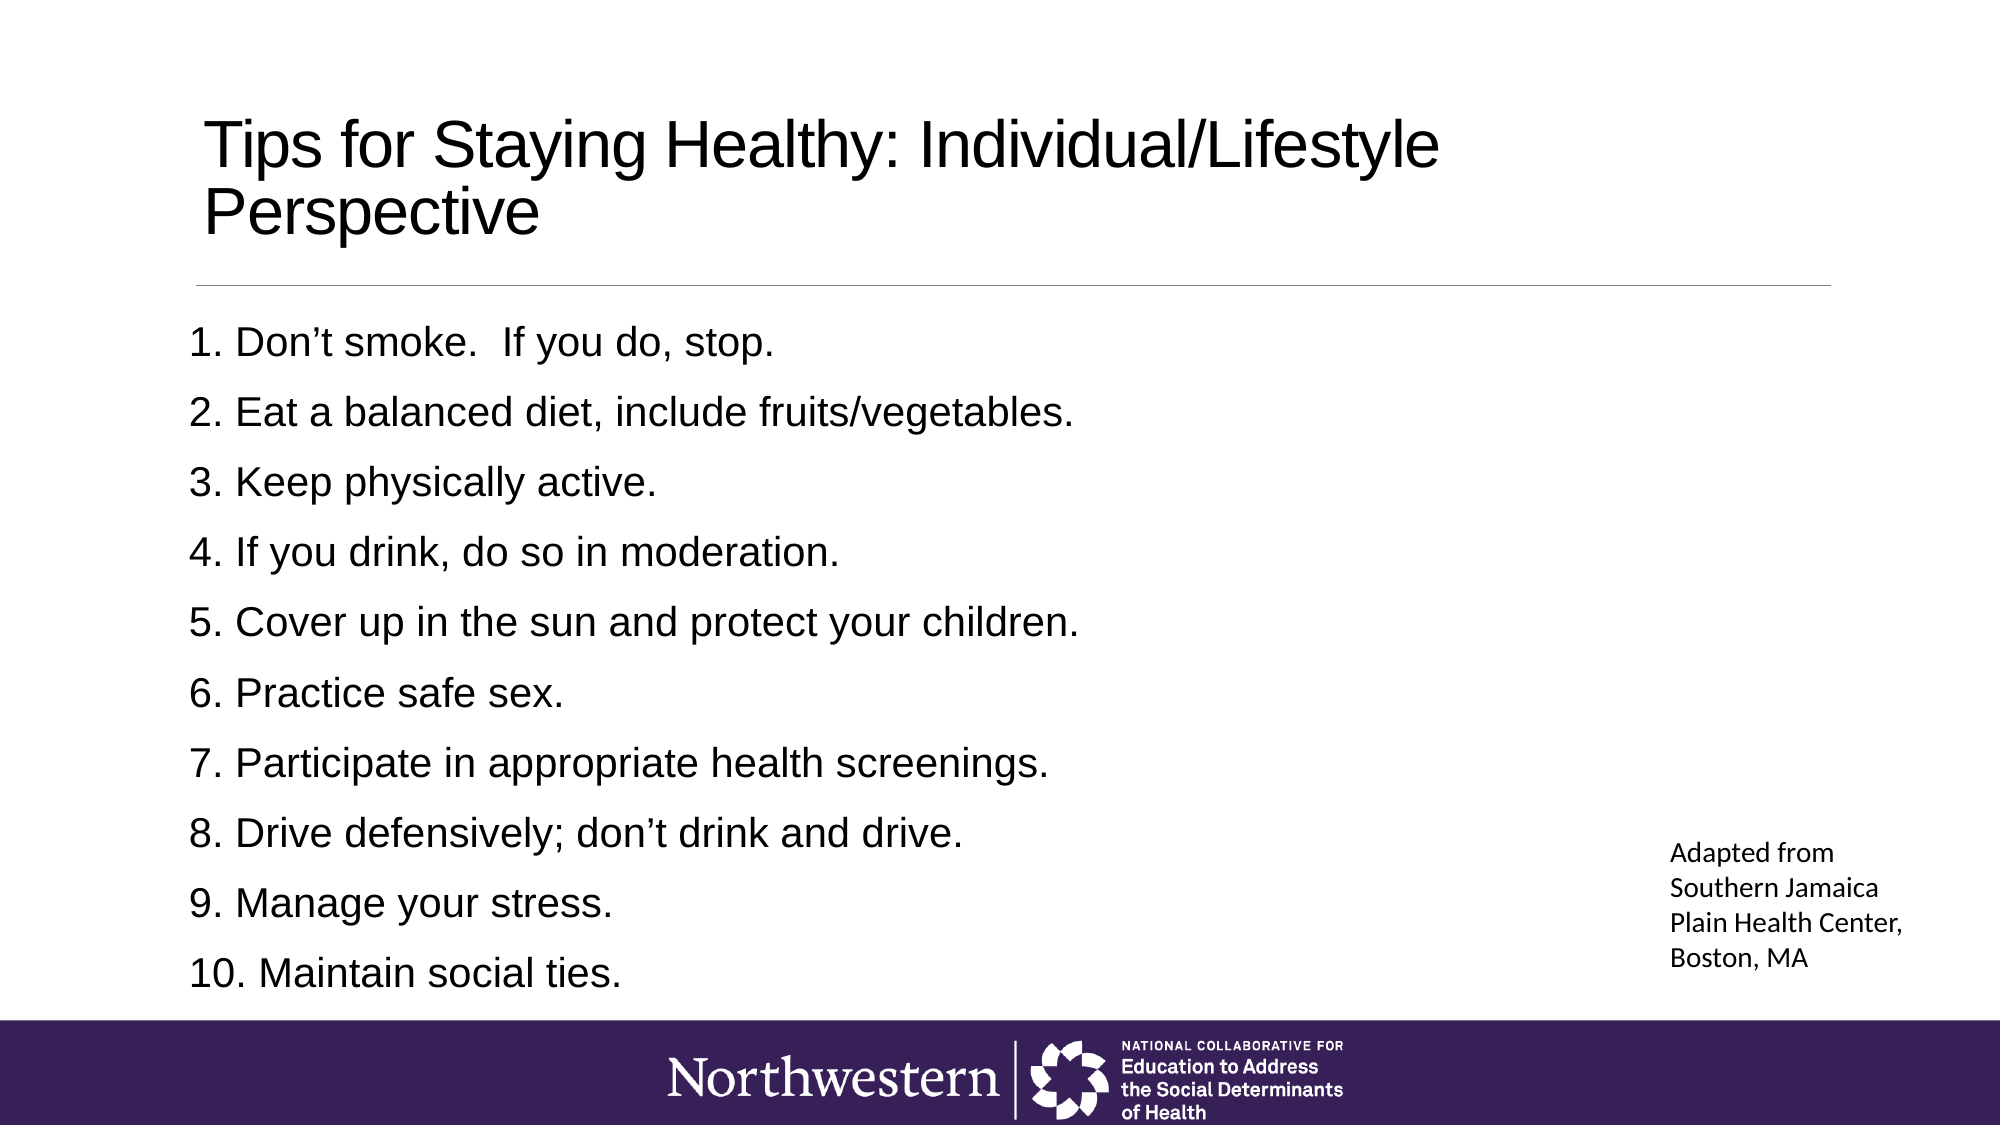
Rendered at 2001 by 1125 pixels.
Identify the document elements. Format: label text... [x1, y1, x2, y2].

list 1. Don’t smoke. If you do, stop. 2. Eat a balanced diet, include fruits/vegetables. 3. Keep physically active. 4. If you drink, do so in moderation. 5. Cover up in the sun and protect your children. 6. Practice safe sex. 7. Participate in appropriate health screenings. 8. Drive defensively; don’t drink and drive. 9. Manage your stress. 10. Maintain social ties. [189, 313, 1689, 1125]
title Tips for Staying Healthy: Individual/Lifestyle Perspective [189, 105, 1627, 293]
text_box Adapted from Southern Jamaica Plain Health Center, Boston, MA [1655, 826, 1931, 977]
